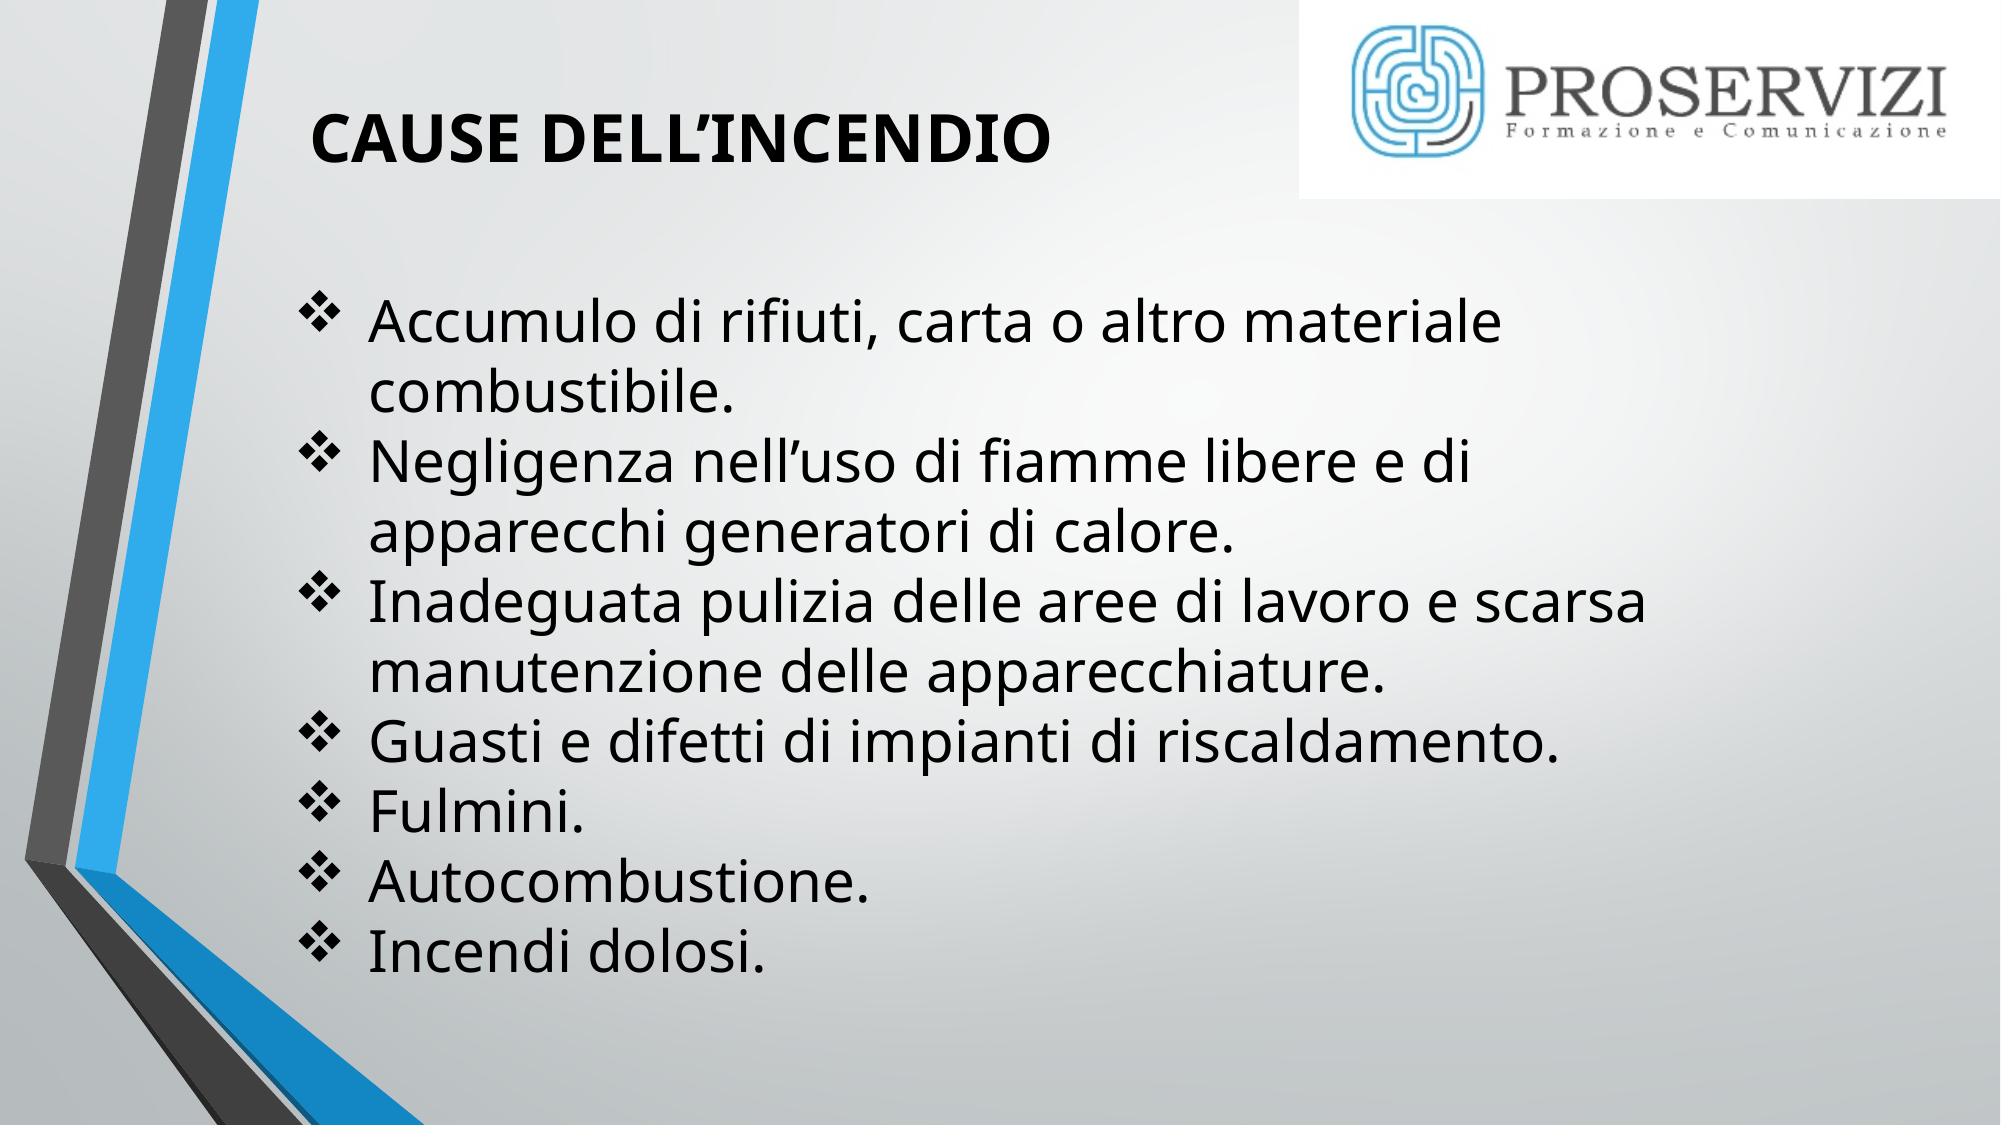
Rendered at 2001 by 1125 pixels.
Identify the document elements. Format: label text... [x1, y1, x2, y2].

text_box CAUSE DELL’INCENDIO [294, 87, 1144, 183]
picture [1299, 0, 2000, 199]
text_box Accumulo di rifiuti, carta o altro materiale combustibile. Negligenza nell’uso di fiamme libere e di apparecchi generatori di calore. Inadeguata pulizia delle aree di lavoro e scarsa manutenzione delle apparecchiature. Guasti e difetti di impianti di riscaldamento. Fulmini. Autocombustione. Incendi dolosi. [278, 276, 1722, 992]
